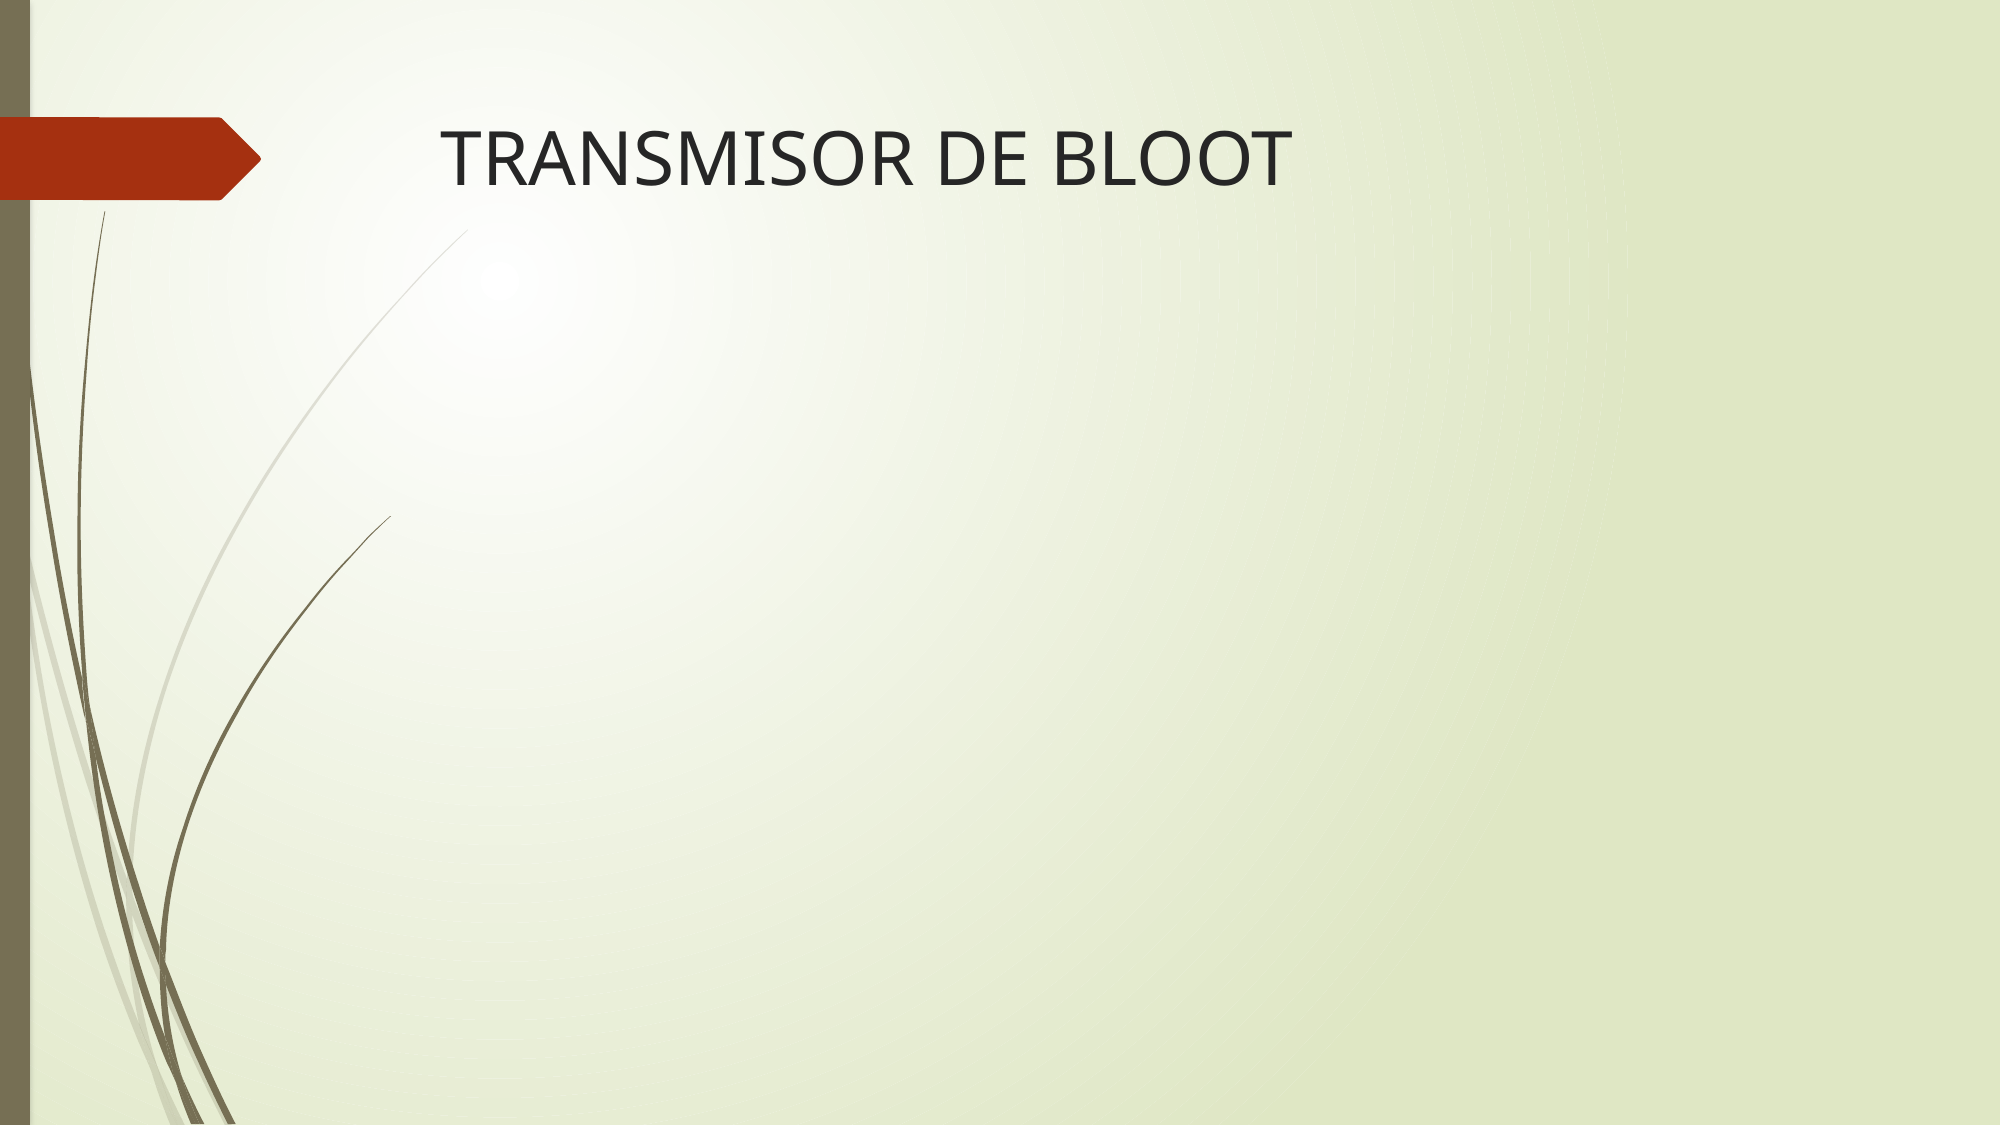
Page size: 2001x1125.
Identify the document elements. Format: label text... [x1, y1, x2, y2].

title TRANSMISOR DE BLOOT [425, 102, 1888, 313]
